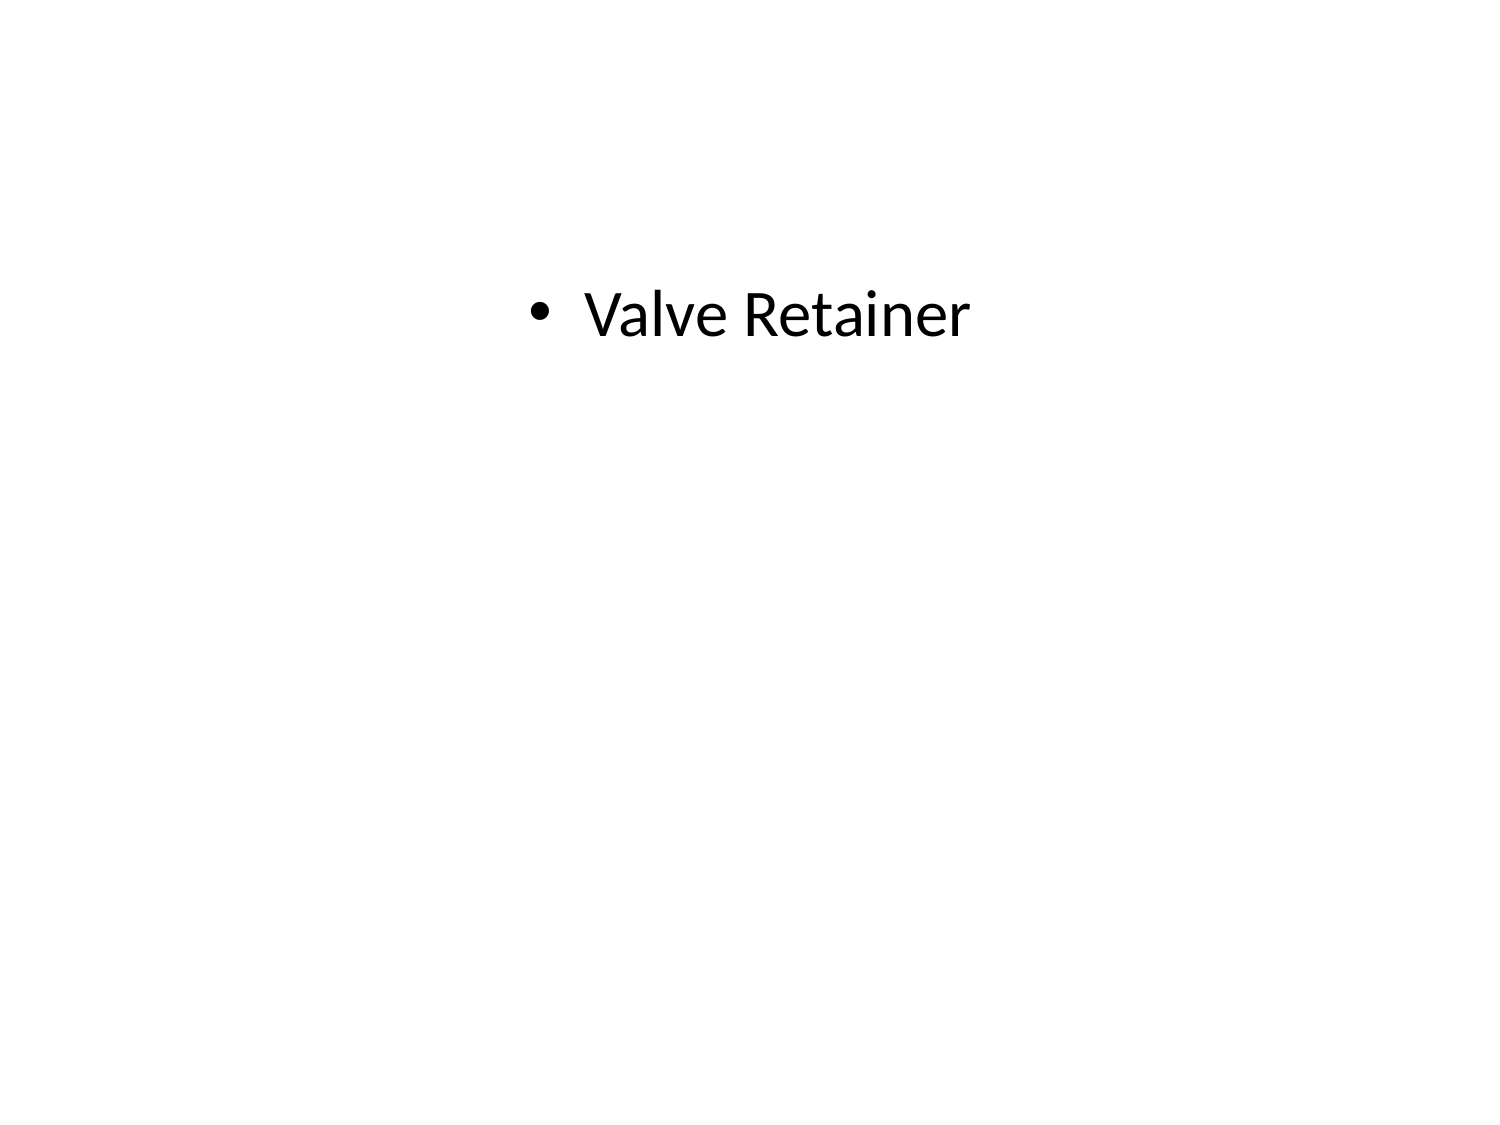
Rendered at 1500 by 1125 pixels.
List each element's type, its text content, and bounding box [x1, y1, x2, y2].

list Valve Retainer [75, 262, 1425, 1005]
